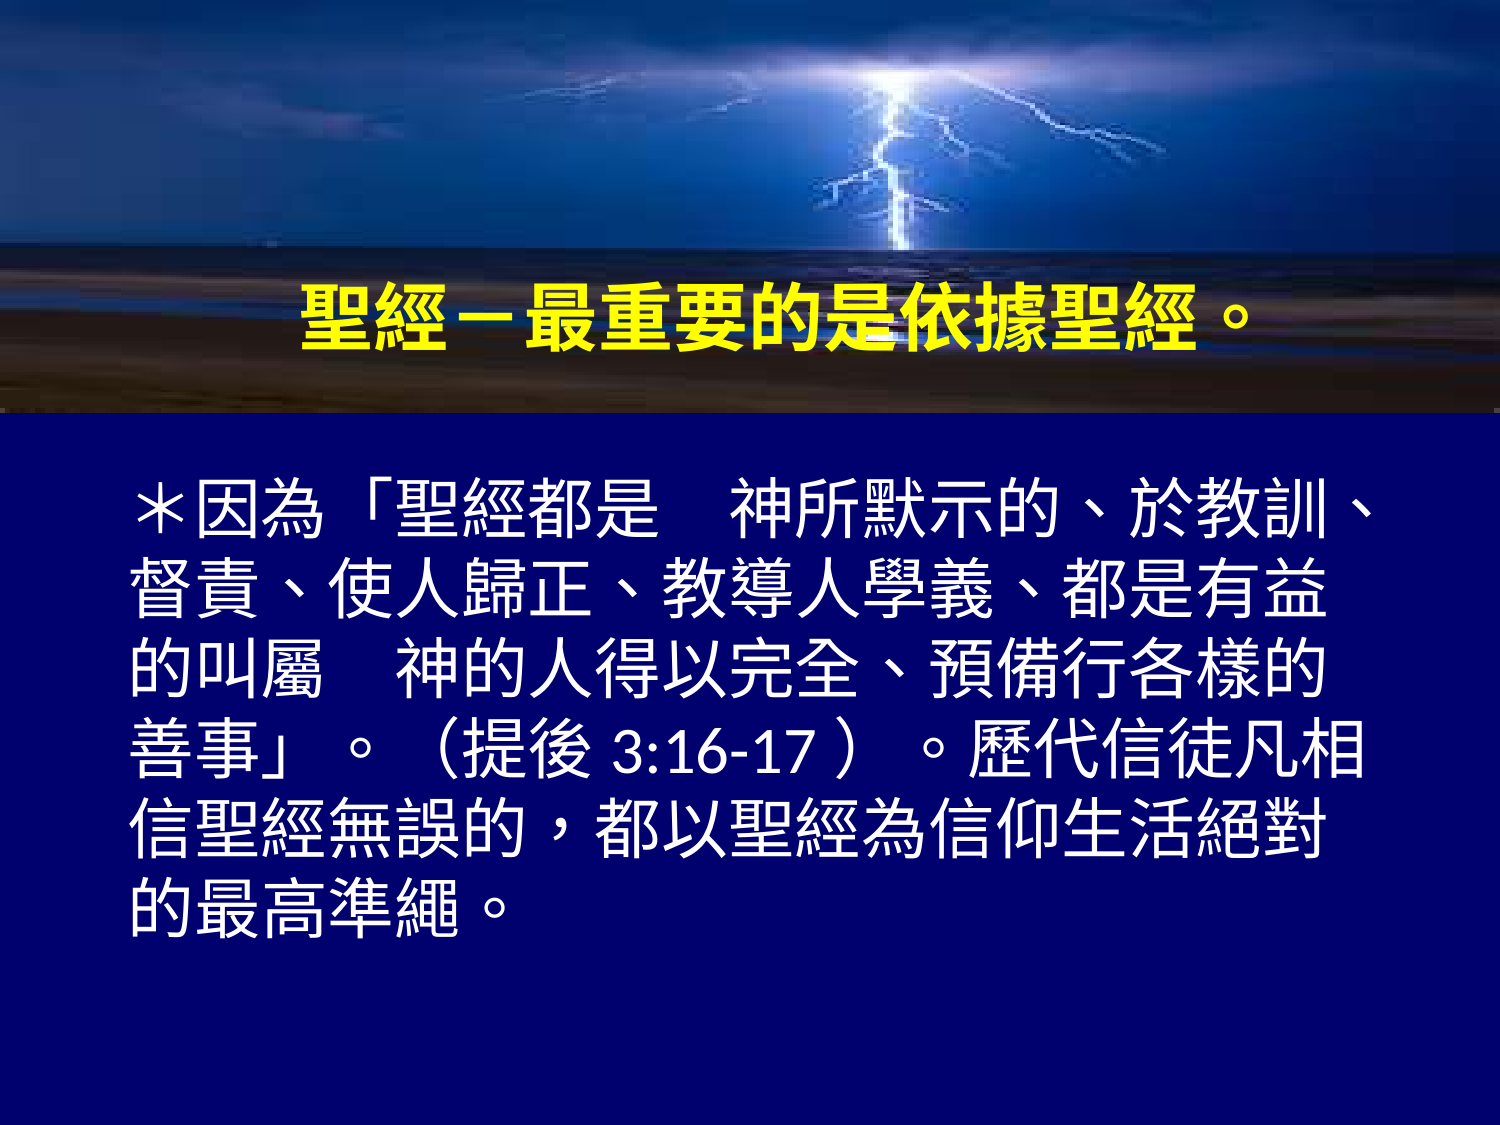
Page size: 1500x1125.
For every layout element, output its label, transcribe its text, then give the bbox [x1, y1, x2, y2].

picture [0, 0, 1500, 413]
subtitle 聖經－最重要的是依據聖經。 ＊因為「聖經都是 神所默示的、於教訓、督責、使人歸正、教導人學義、都是有益的叫屬 神的人得以完全、預備行各樣的善事」。（提後3:16-17）。歷代信徒凡相信聖經無誤的，都以聖經為信仰生活絕對的最高準繩。 [112, 422, 1388, 1025]
